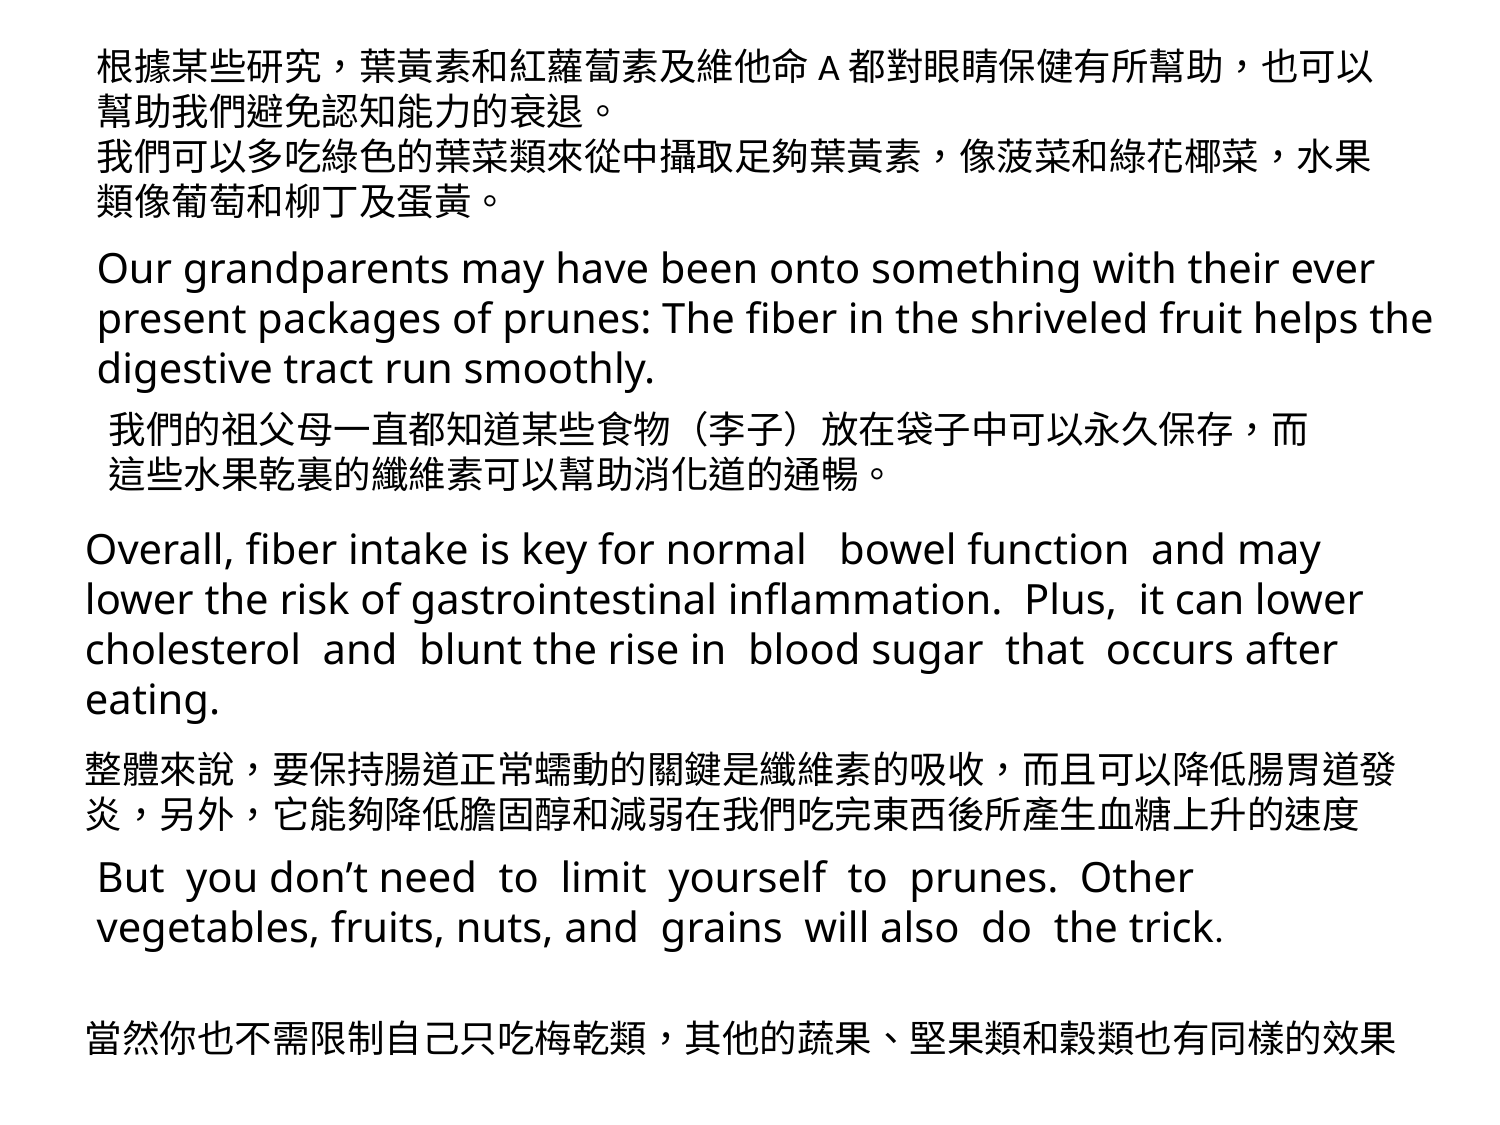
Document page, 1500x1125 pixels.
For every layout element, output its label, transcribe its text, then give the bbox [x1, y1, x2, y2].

text_box 我們的祖父母一直都知道某些食物（李子）放在袋子中可以永久保存，而這些水果乾裏的纖維素可以幫助消化道的通暢。 [93, 398, 1360, 504]
text_box Our grandparents may have been onto something with their ever present packages of prunes: The fiber in the shriveled fruit helps the digestive tract run smoothly. [81, 234, 1465, 400]
text_box 當然你也不需限制自己只吃梅乾類，其他的蔬果、堅果類和穀類也有同樣的效果 [70, 1007, 1465, 1068]
text_box But you don’t need to limit yourself to prunes. Other vegetables, fruits, nuts, and grains will also do the trick. [81, 843, 1430, 959]
text_box Overall, fiber intake is key for normal bowel function and may lower the risk of gastrointestinal inflammation. Plus, it can lower cholesterol and blunt the rise in blood sugar that occurs after eating. [70, 515, 1454, 731]
text_box 根據某些研究，葉黃素和紅蘿蔔素及維他命A都對眼睛保健有所幫助，也可以幫助我們避免認知能力的衰退。 我們可以多吃綠色的葉菜類來從中攝取足夠葉黃素，像菠菜和綠花椰菜，水果類像葡萄和柳丁及蛋黃。 [81, 35, 1418, 230]
text_box 整體來說，要保持腸道正常蠕動的關鍵是纖維素的吸收，而且可以降低腸胃道發炎，另外，它能夠降低膽固醇和減弱在我們吃完東西後所產生血糖上升的速度 [70, 738, 1430, 843]
